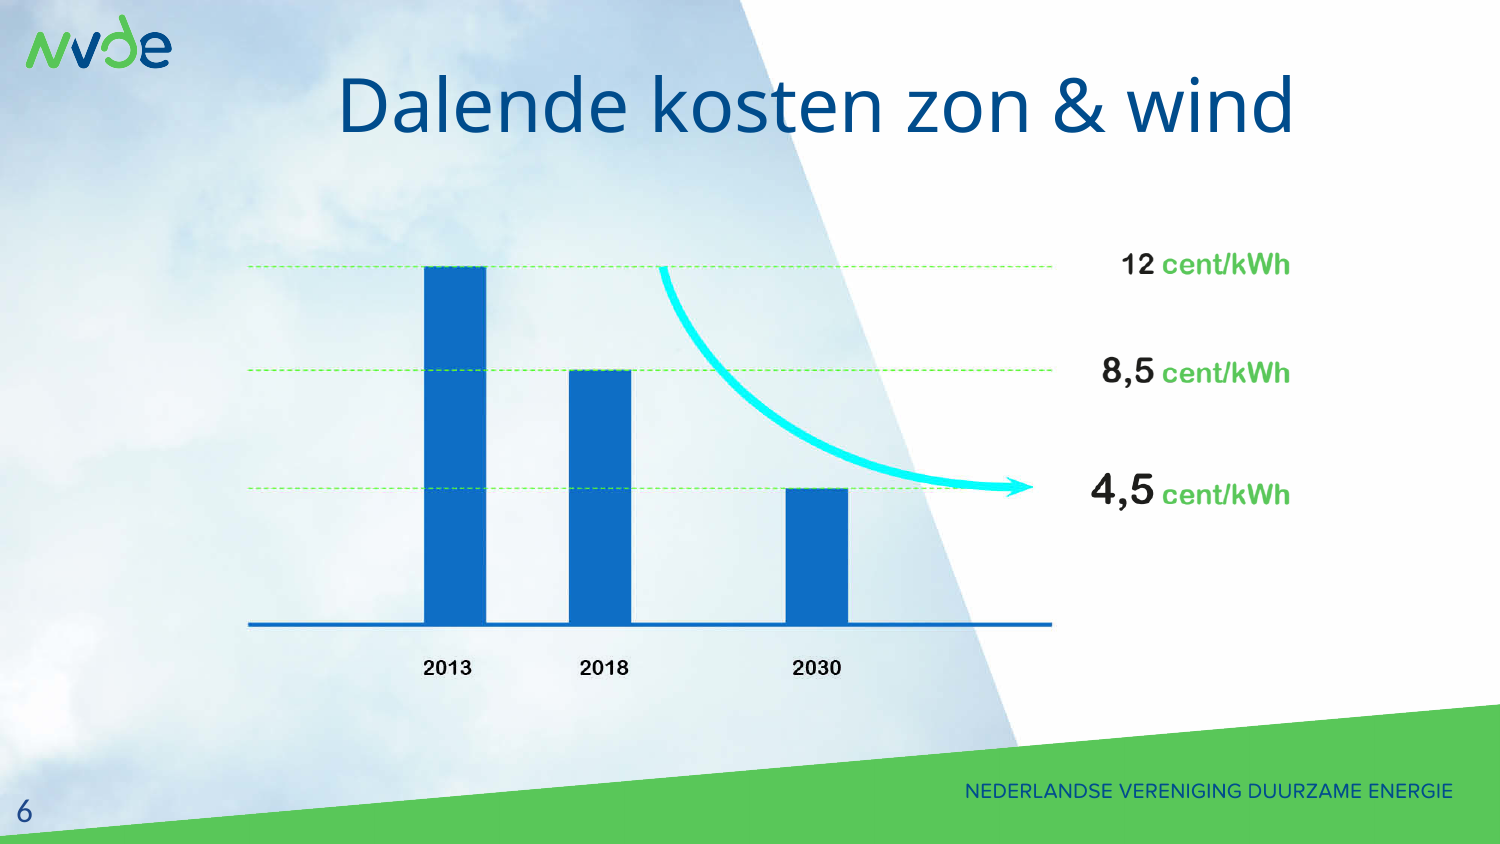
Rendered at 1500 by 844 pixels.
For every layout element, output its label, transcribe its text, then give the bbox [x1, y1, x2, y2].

title Dalende kosten zon & wind [209, 32, 1425, 173]
picture [0, 0, 1500, 844]
